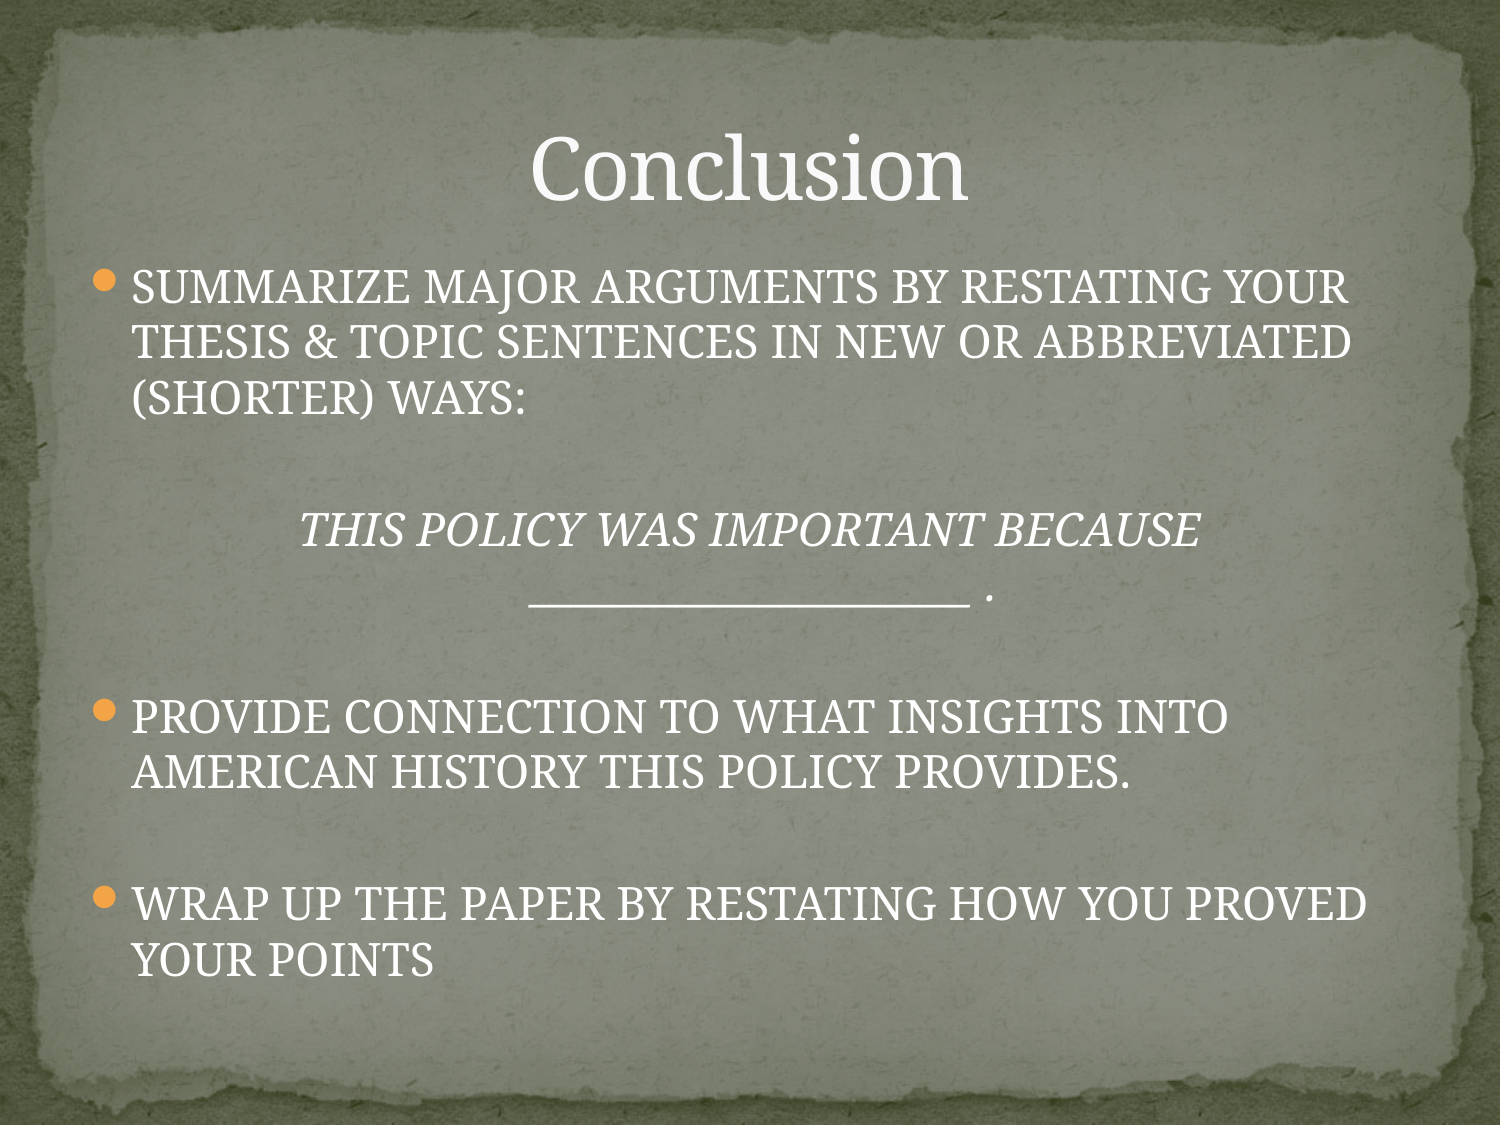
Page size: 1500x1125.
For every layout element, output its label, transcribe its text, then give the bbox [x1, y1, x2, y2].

list SUMMARIZE MAJOR ARGUMENTS BY RESTATING YOUR THESIS & TOPIC SENTENCES IN NEW OR ABBREVIATED (SHORTER) WAYS: THIS POLICY WAS IMPORTANT BECAUSE _____________________ . PROVIDE CONNECTION TO WHAT INSIGHTS INTO AMERICAN HISTORY THIS POLICY PROVIDES. WRAP UP THE PAPER BY RESTATING HOW YOU PROVED YOUR POINTS [75, 249, 1425, 1000]
title Conclusion [74, 24, 1425, 225]
